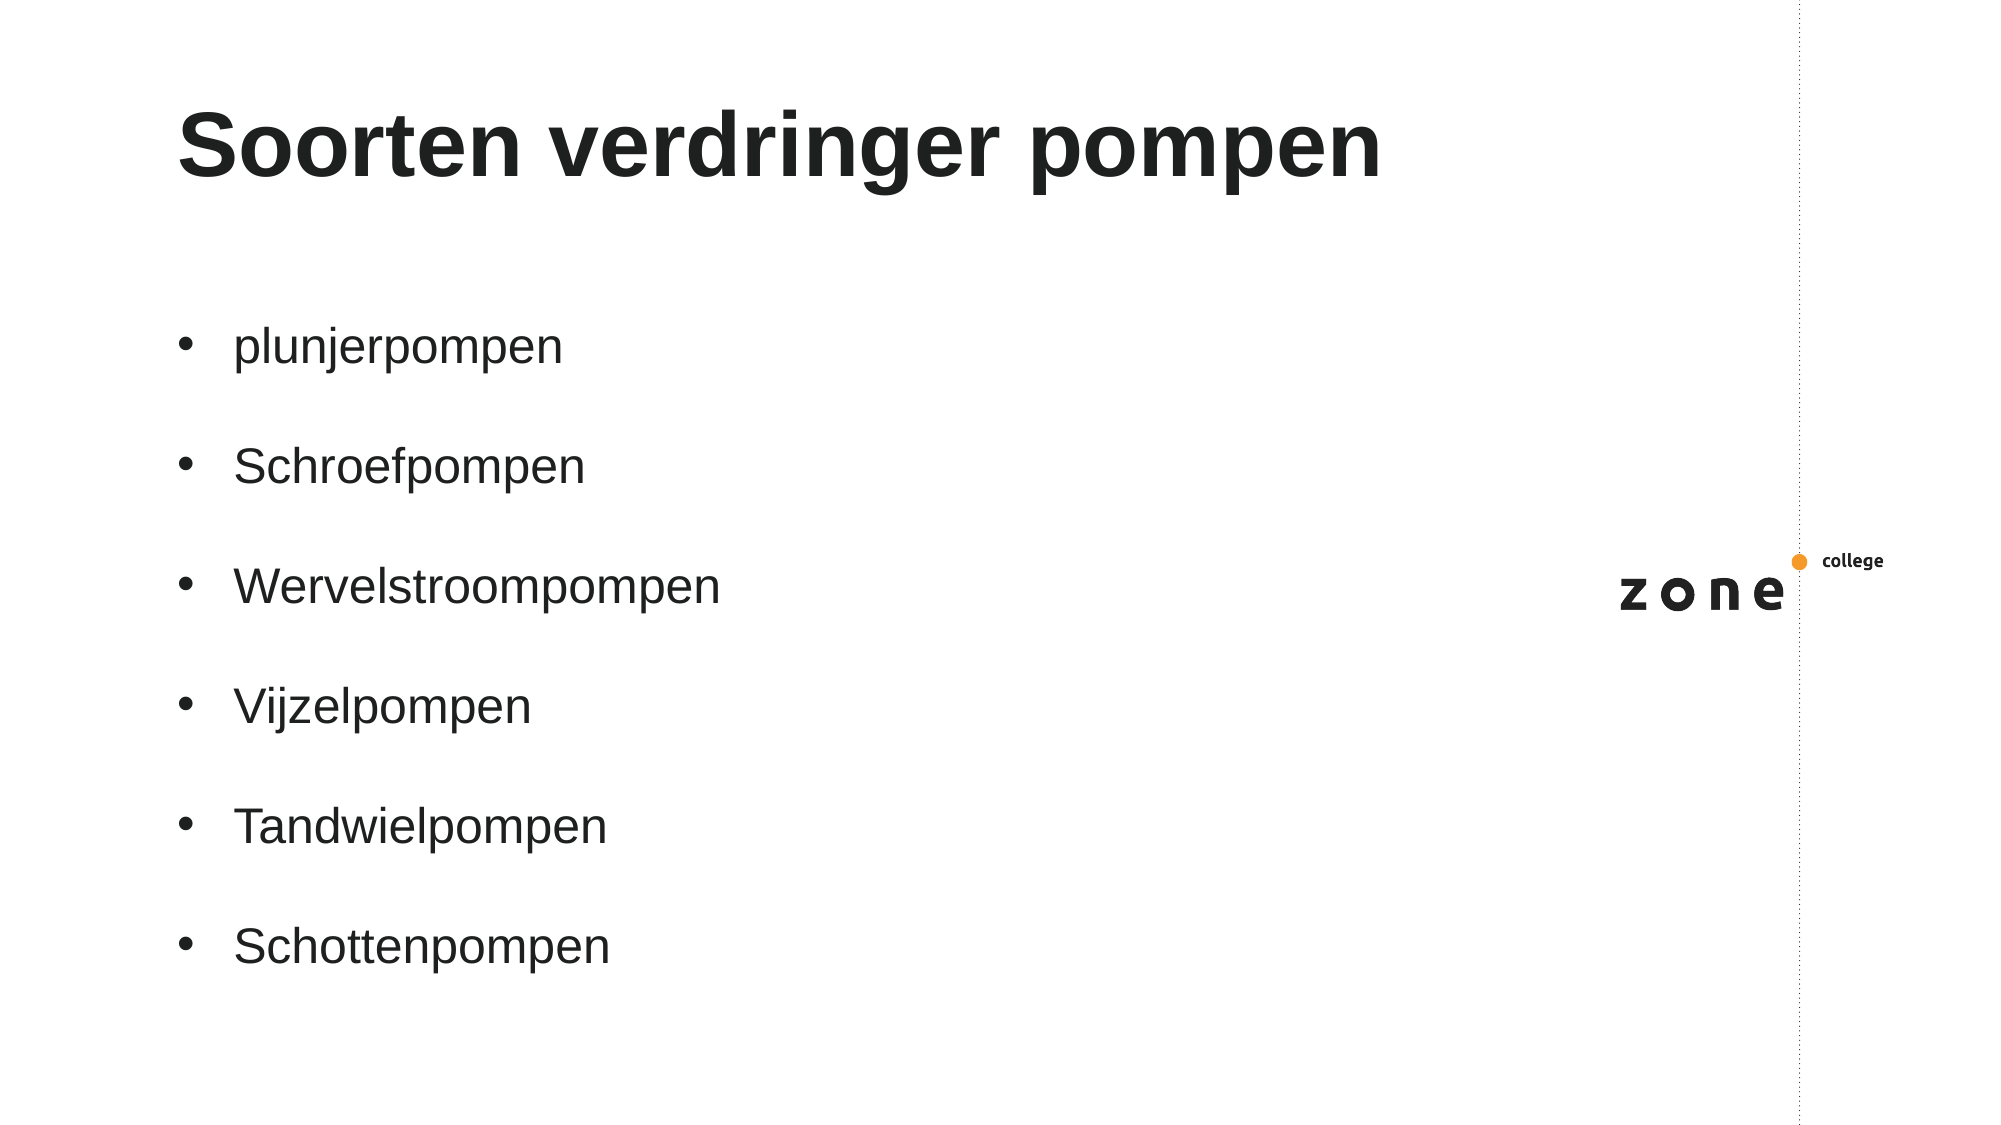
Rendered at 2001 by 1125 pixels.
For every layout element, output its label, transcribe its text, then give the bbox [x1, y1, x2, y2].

picture [1596, 0, 2001, 1125]
title Soorten verdringer pompen [177, 97, 1471, 261]
list plunjerpompen Schroefpompen Wervelstroompompen Vijzelpompen Tandwielpompen Schottenpompen [177, 313, 1269, 1091]
